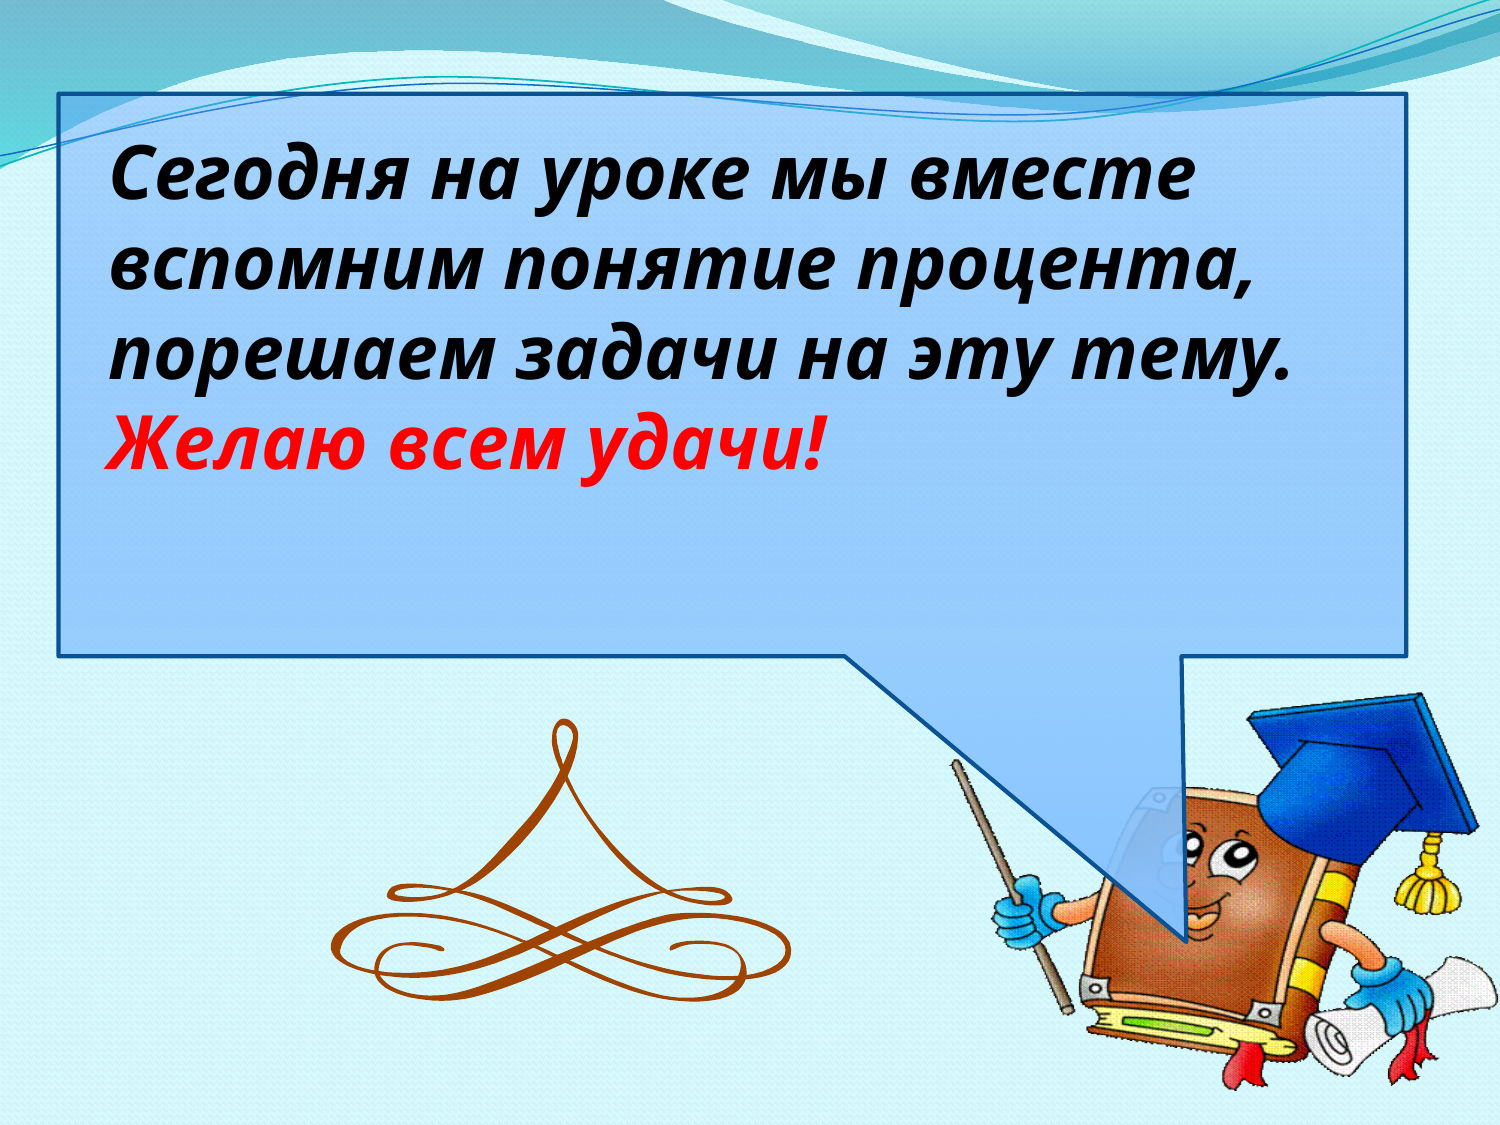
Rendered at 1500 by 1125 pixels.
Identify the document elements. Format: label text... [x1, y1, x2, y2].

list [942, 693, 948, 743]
picture [948, 691, 1500, 1091]
text_box [56, 91, 1409, 741]
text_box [327, 714, 821, 1009]
text_box Сегодня на уроке мы вместе вспомним понятие процента, порешаем задачи на эту тему. Желаю всем удачи! [93, 117, 1371, 492]
